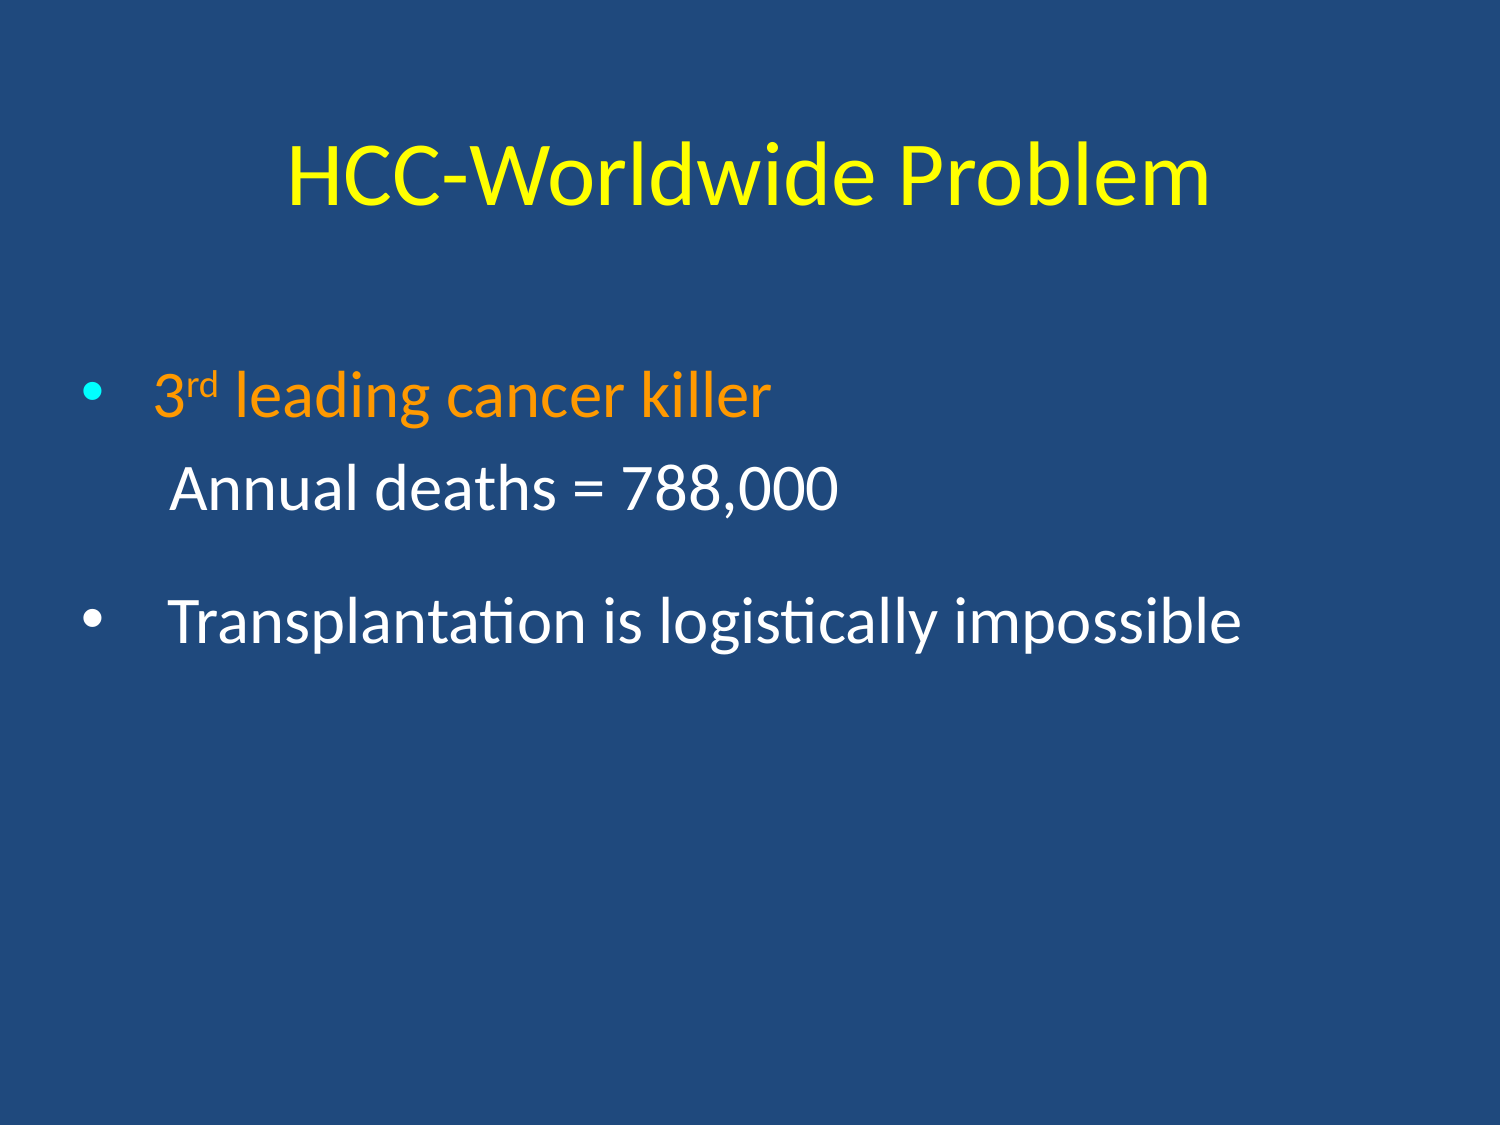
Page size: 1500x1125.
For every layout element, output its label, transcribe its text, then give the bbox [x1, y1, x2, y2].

title HCC-Worldwide Problem [112, 75, 1388, 263]
list 3rd leading cancer killer Annual deaths = 788,000 Transplantation is logistically impossible [65, 342, 1466, 1091]
